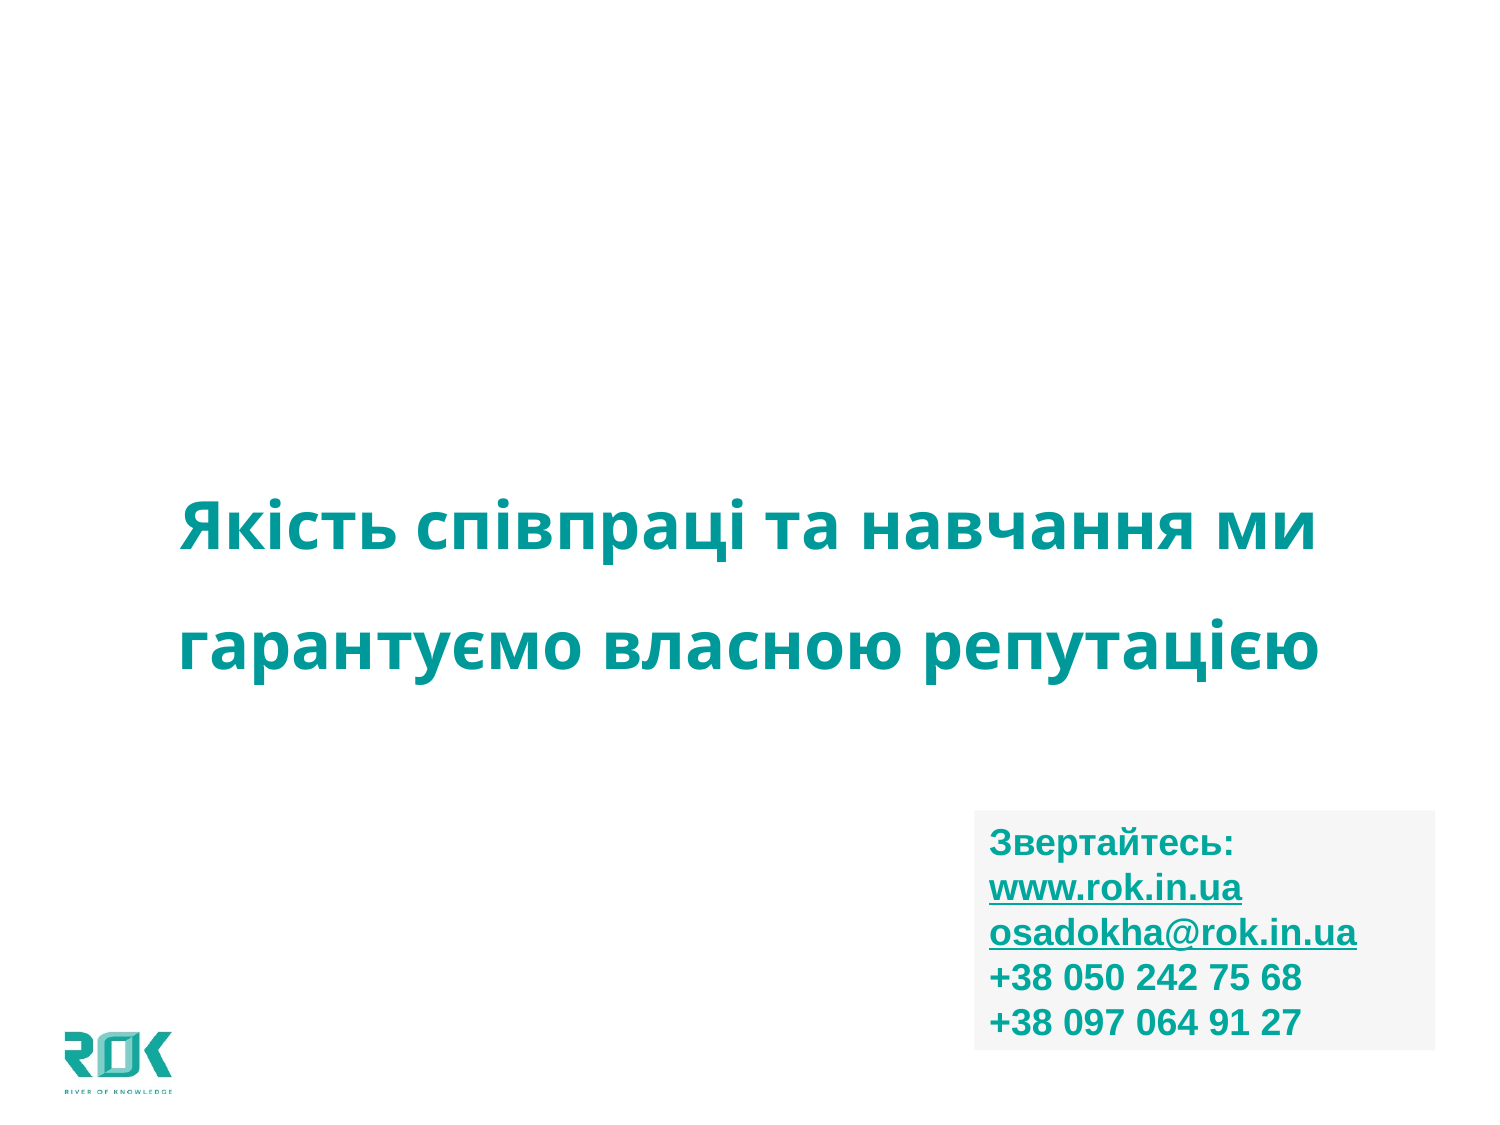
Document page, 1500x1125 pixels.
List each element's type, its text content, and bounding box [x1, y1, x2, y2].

text_box Якість співпраці та навчання ми гарантуємо власною репутацією [112, 385, 1388, 740]
picture [64, 1031, 172, 1094]
text_box Звертайтесь: www.rok.in.ua osadokha@rok.in.ua +38 050 242 75 68 +38 097 064 91 27 [974, 810, 1436, 1051]
